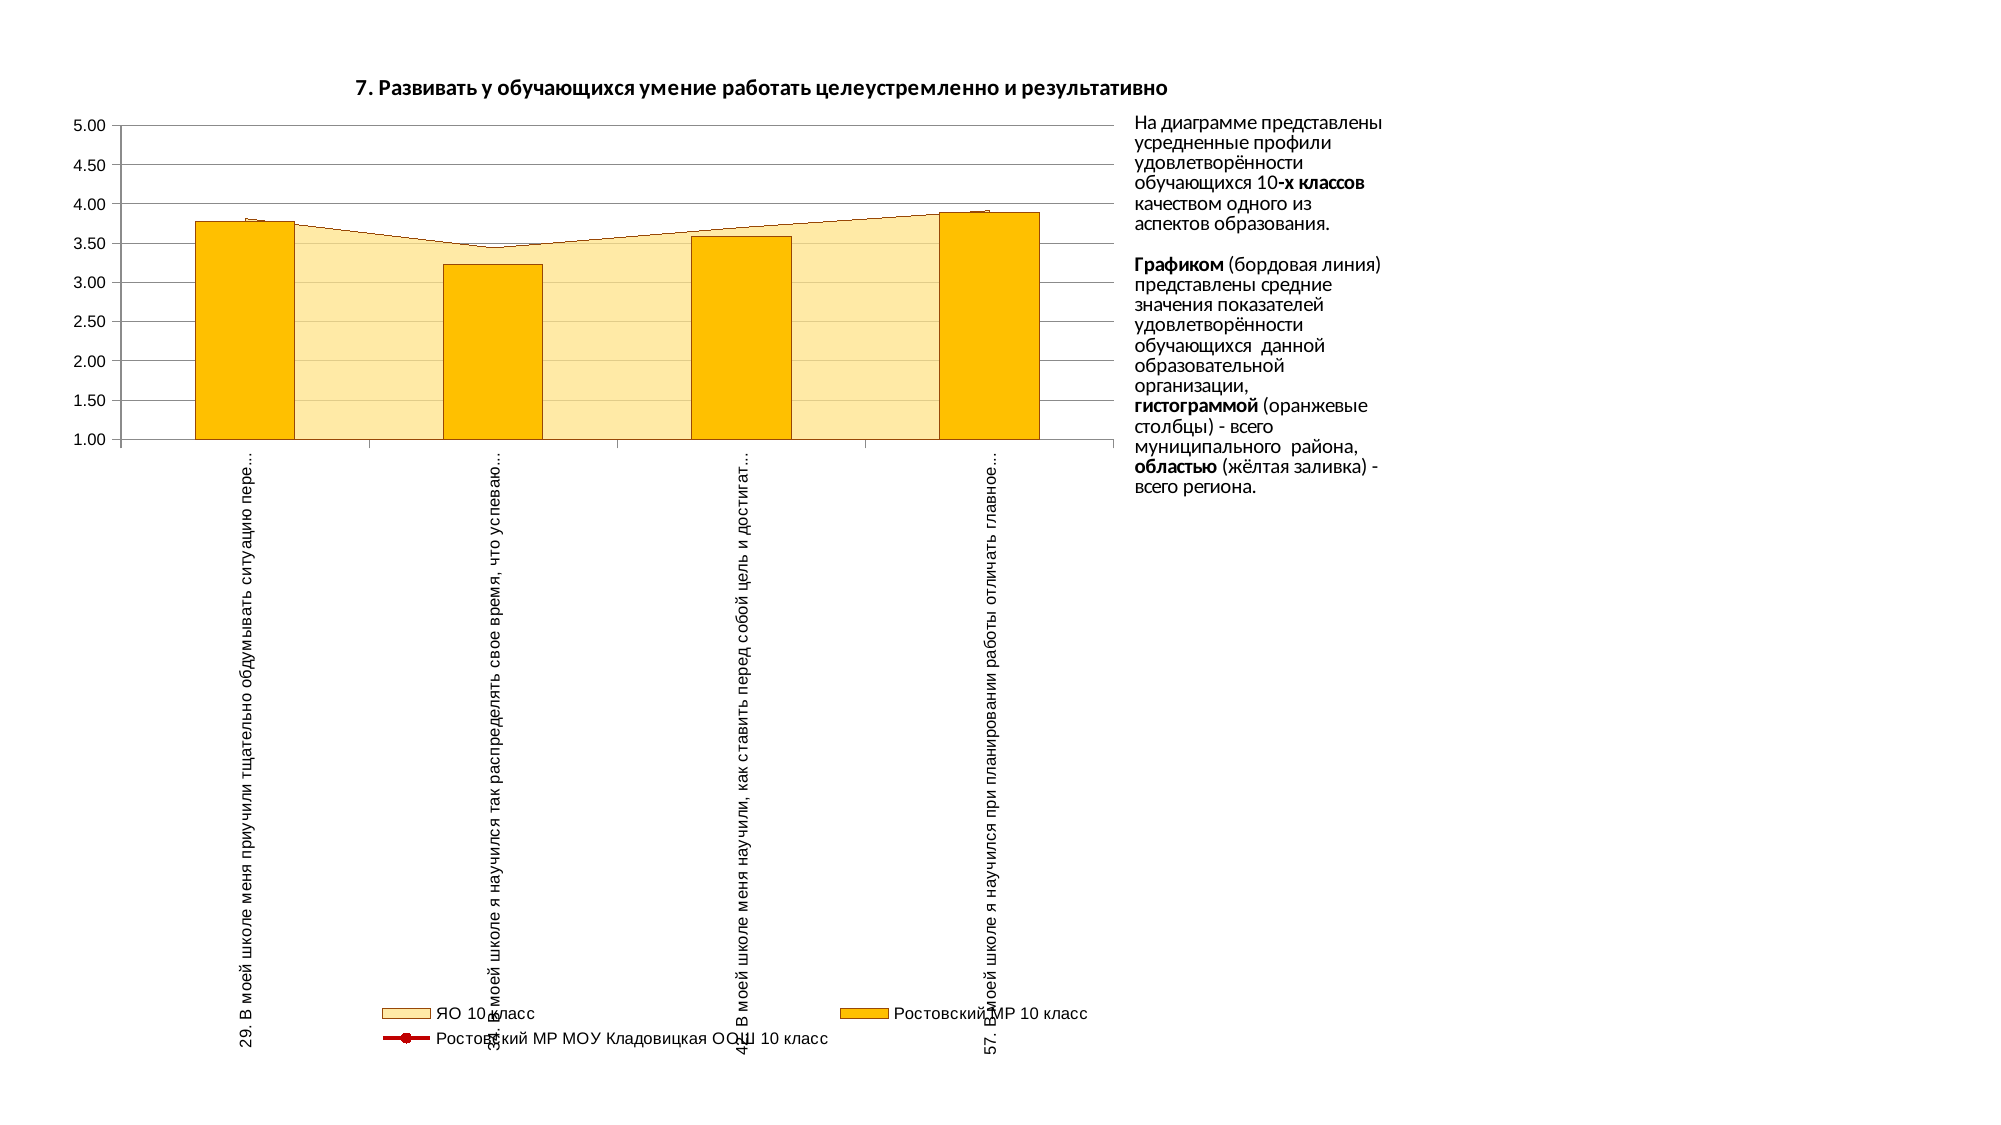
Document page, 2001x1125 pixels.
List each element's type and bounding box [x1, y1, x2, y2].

chart [59, 58, 1414, 1056]
